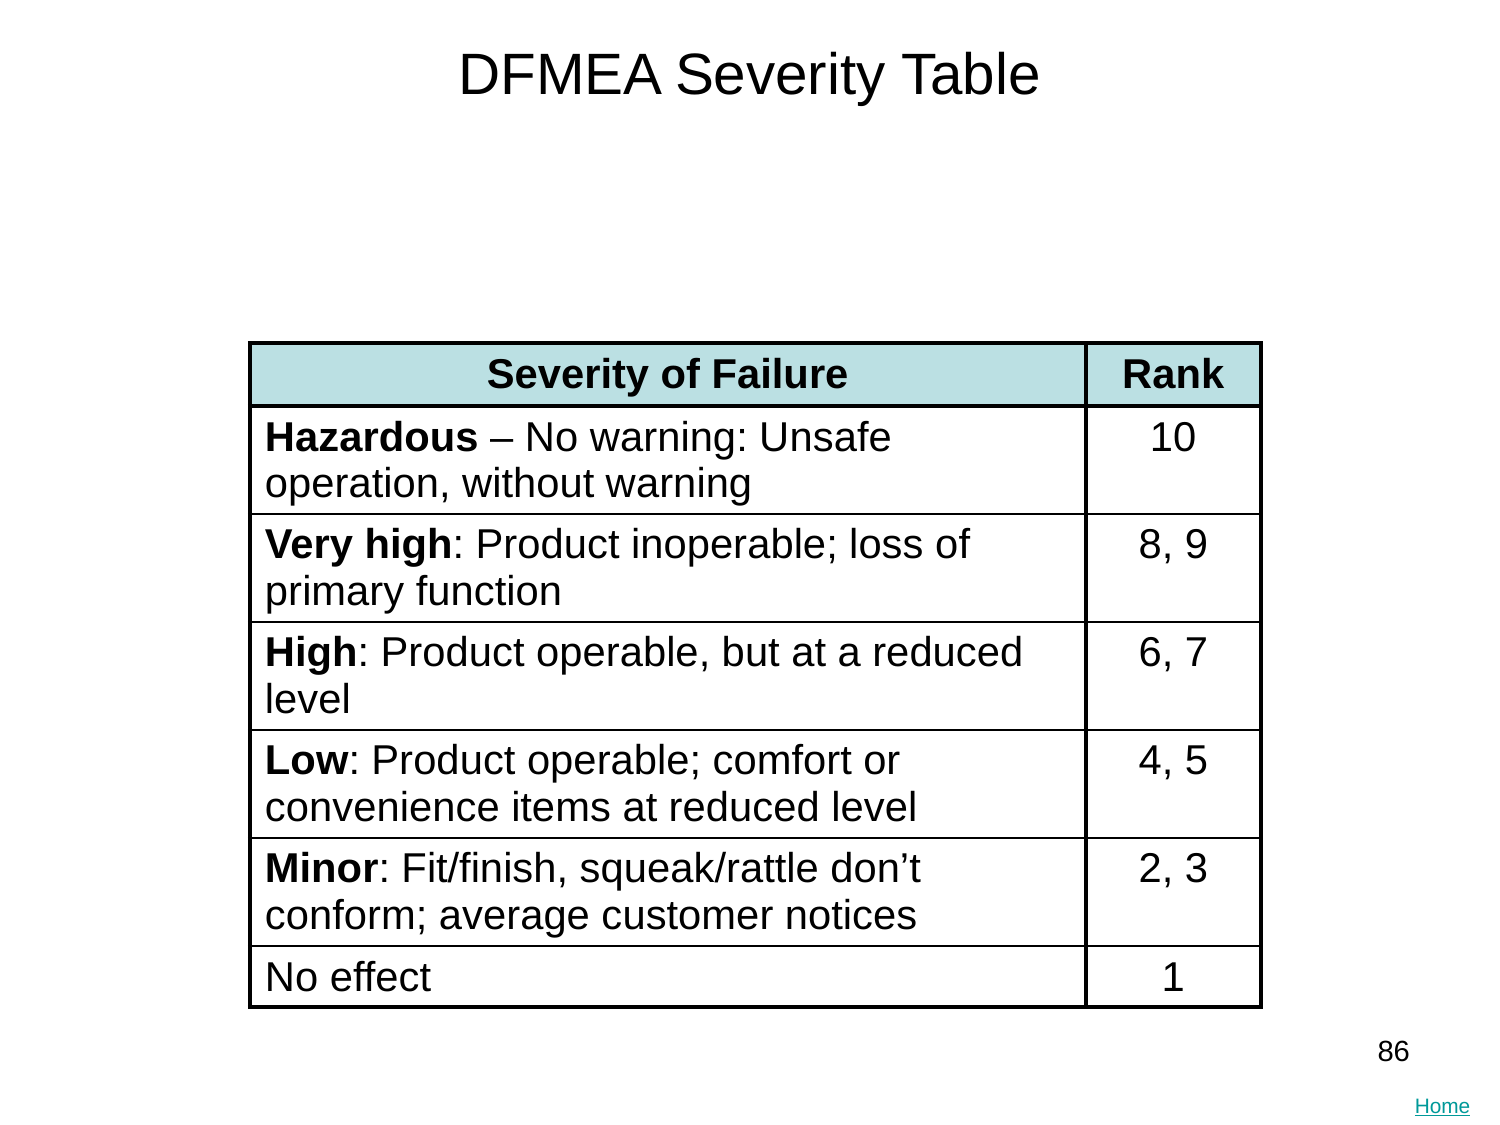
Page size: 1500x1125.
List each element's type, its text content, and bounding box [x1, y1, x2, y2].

table_cell 8, 9 [1088, 515, 1259, 621]
table_cell Low: Product operable; comfort or convenience items at reduced level [252, 731, 1084, 837]
table_header Severity of Failure [252, 345, 1084, 404]
table_cell 2, 3 [1088, 839, 1259, 945]
table_header Rank [1088, 345, 1259, 404]
table_cell Minor: Fit/finish, squeak/rattle don’t conform; average customer notices [252, 839, 1084, 945]
table_cell 1 [1088, 947, 1259, 1005]
table_cell Hazardous – No warning: Unsafe operation, without warning [252, 408, 1084, 513]
title DFMEA Severity Table [74, 12, 1426, 131]
table_cell 4, 5 [1088, 731, 1259, 837]
table_cell High: Product operable, but at a reduced level [252, 623, 1084, 729]
table_cell 10 [1088, 408, 1259, 513]
slide_number 86 [1074, 1024, 1426, 1103]
table_cell No effect [252, 947, 1084, 1005]
table_cell Very high: Product inoperable; loss of primary function [252, 515, 1084, 621]
table_cell 6, 7 [1088, 623, 1259, 729]
